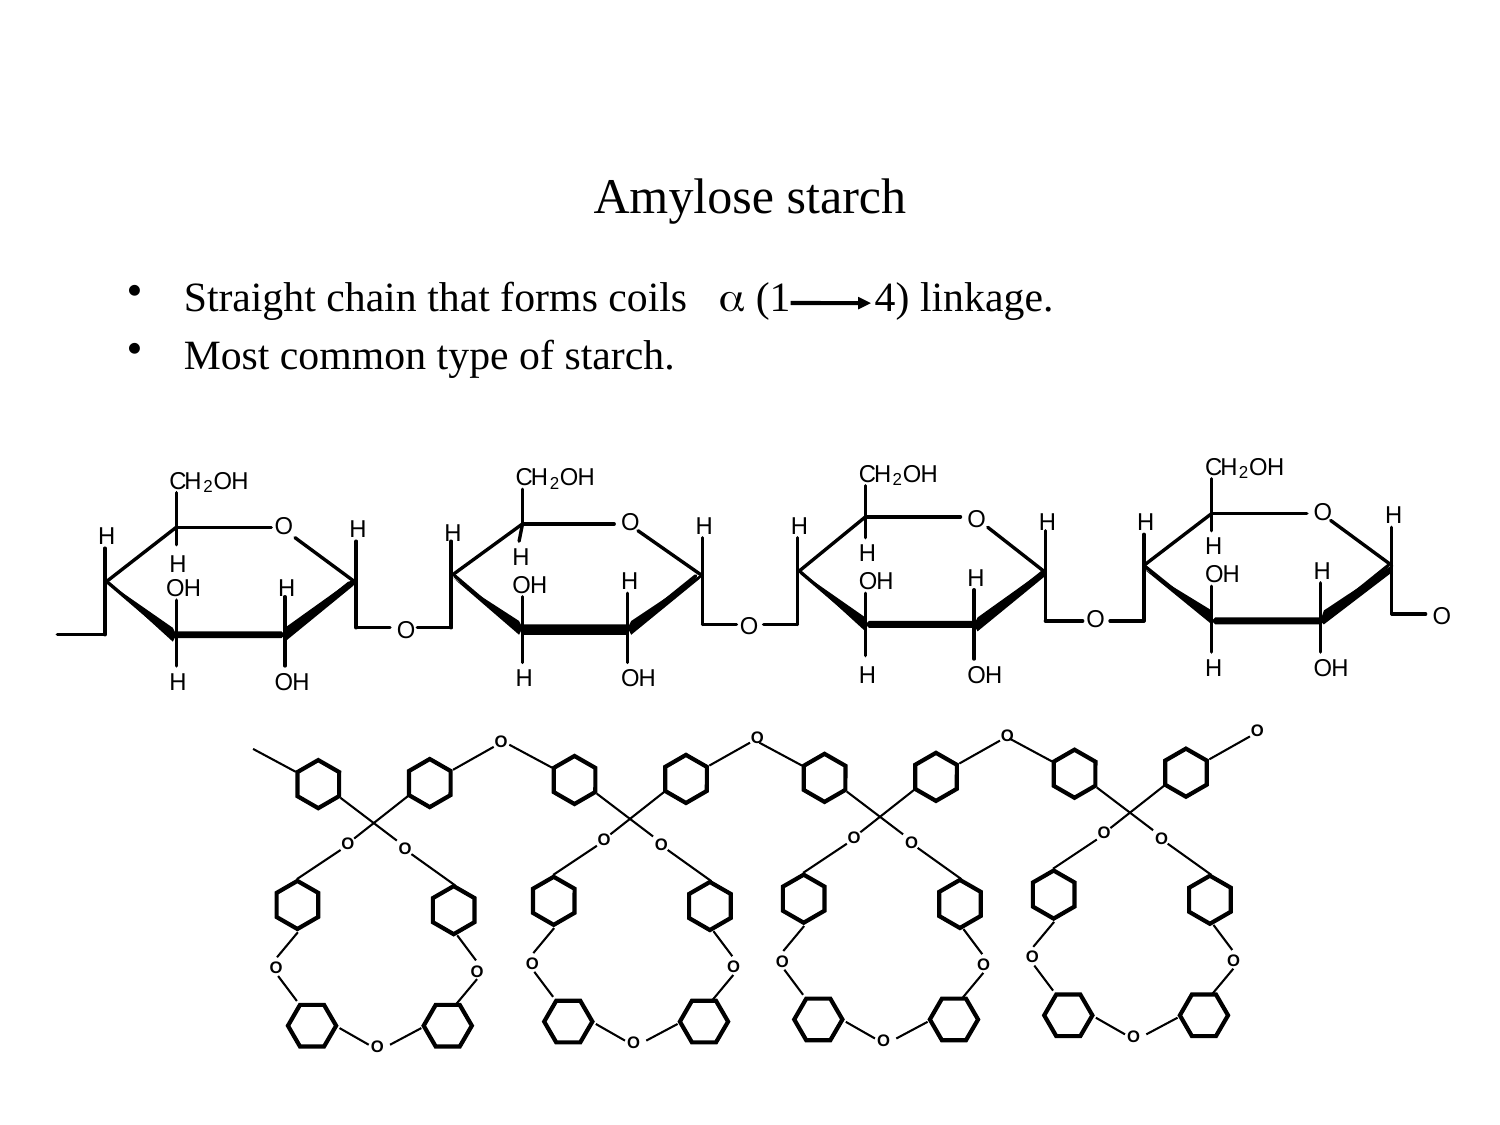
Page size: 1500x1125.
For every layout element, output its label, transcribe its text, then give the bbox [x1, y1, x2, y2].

picture [43, 450, 1457, 698]
title Amylose starch [112, 99, 1388, 262]
text_box [790, 296, 871, 310]
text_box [252, 712, 1281, 1067]
list Straight chain that forms coils  (1 4) linkage. Most common type of starch. [112, 262, 1388, 421]
